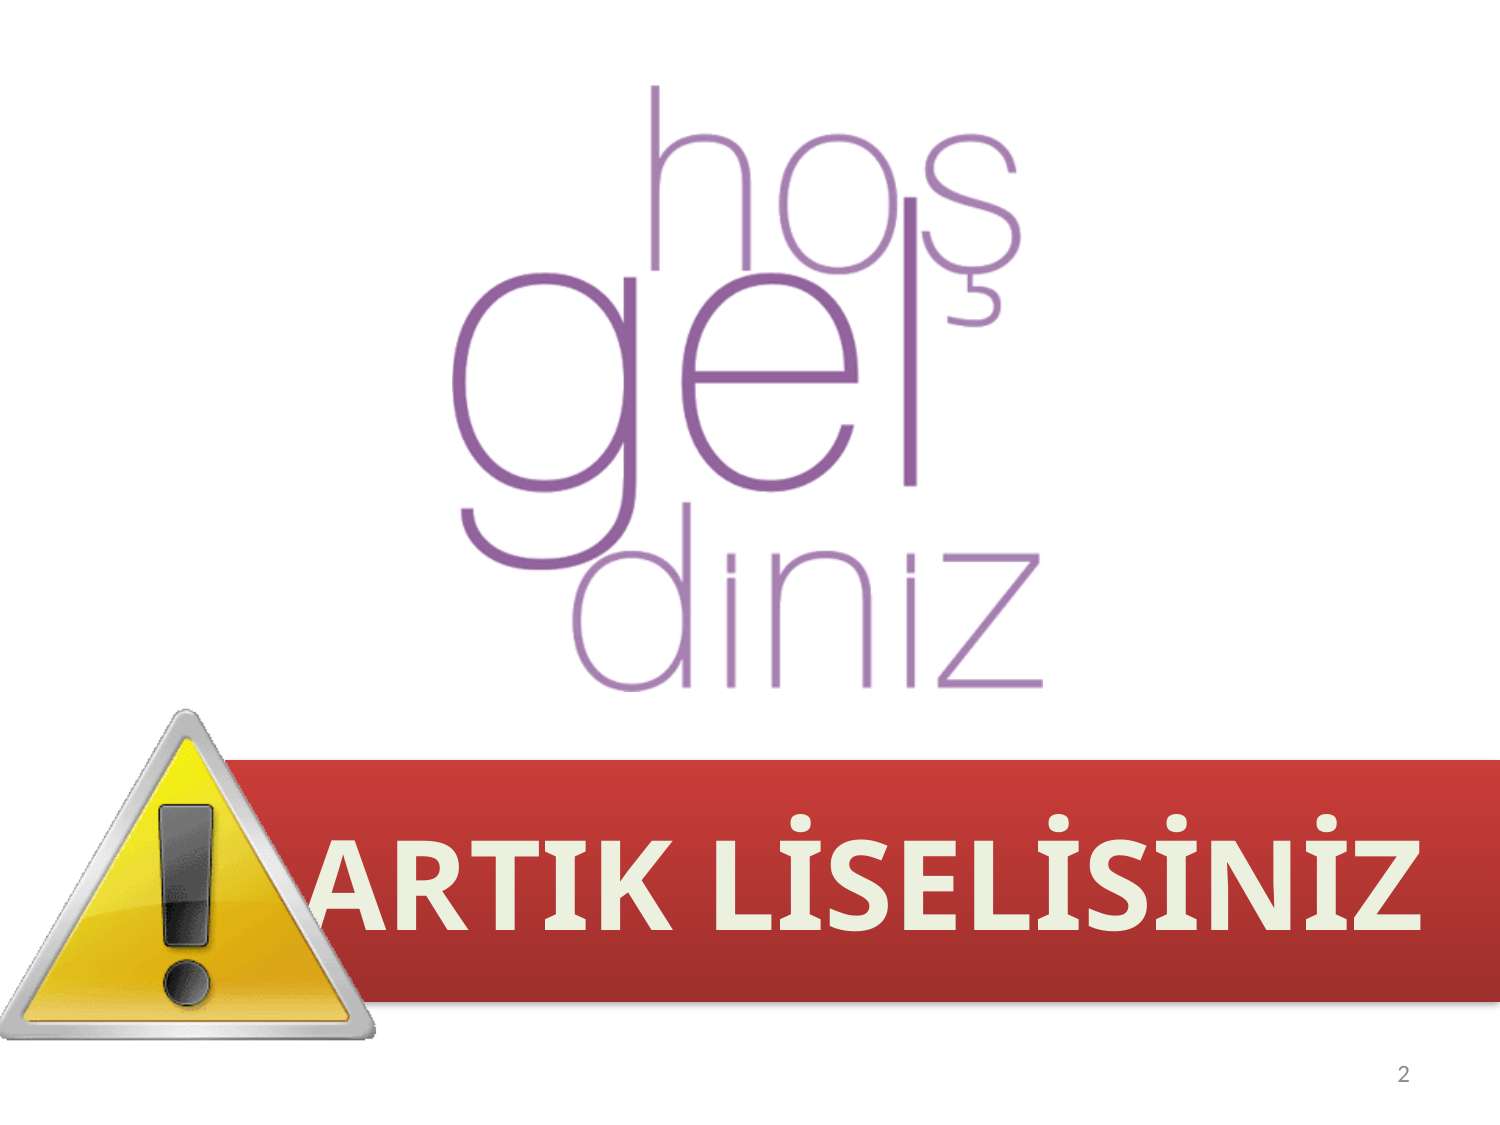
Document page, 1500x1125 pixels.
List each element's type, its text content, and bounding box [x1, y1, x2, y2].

slide_number 2 [1074, 1042, 1425, 1103]
picture [0, 654, 389, 1055]
picture [452, 84, 1044, 692]
title ARTIK LİSELİSİNİZ [394, 760, 1500, 1002]
